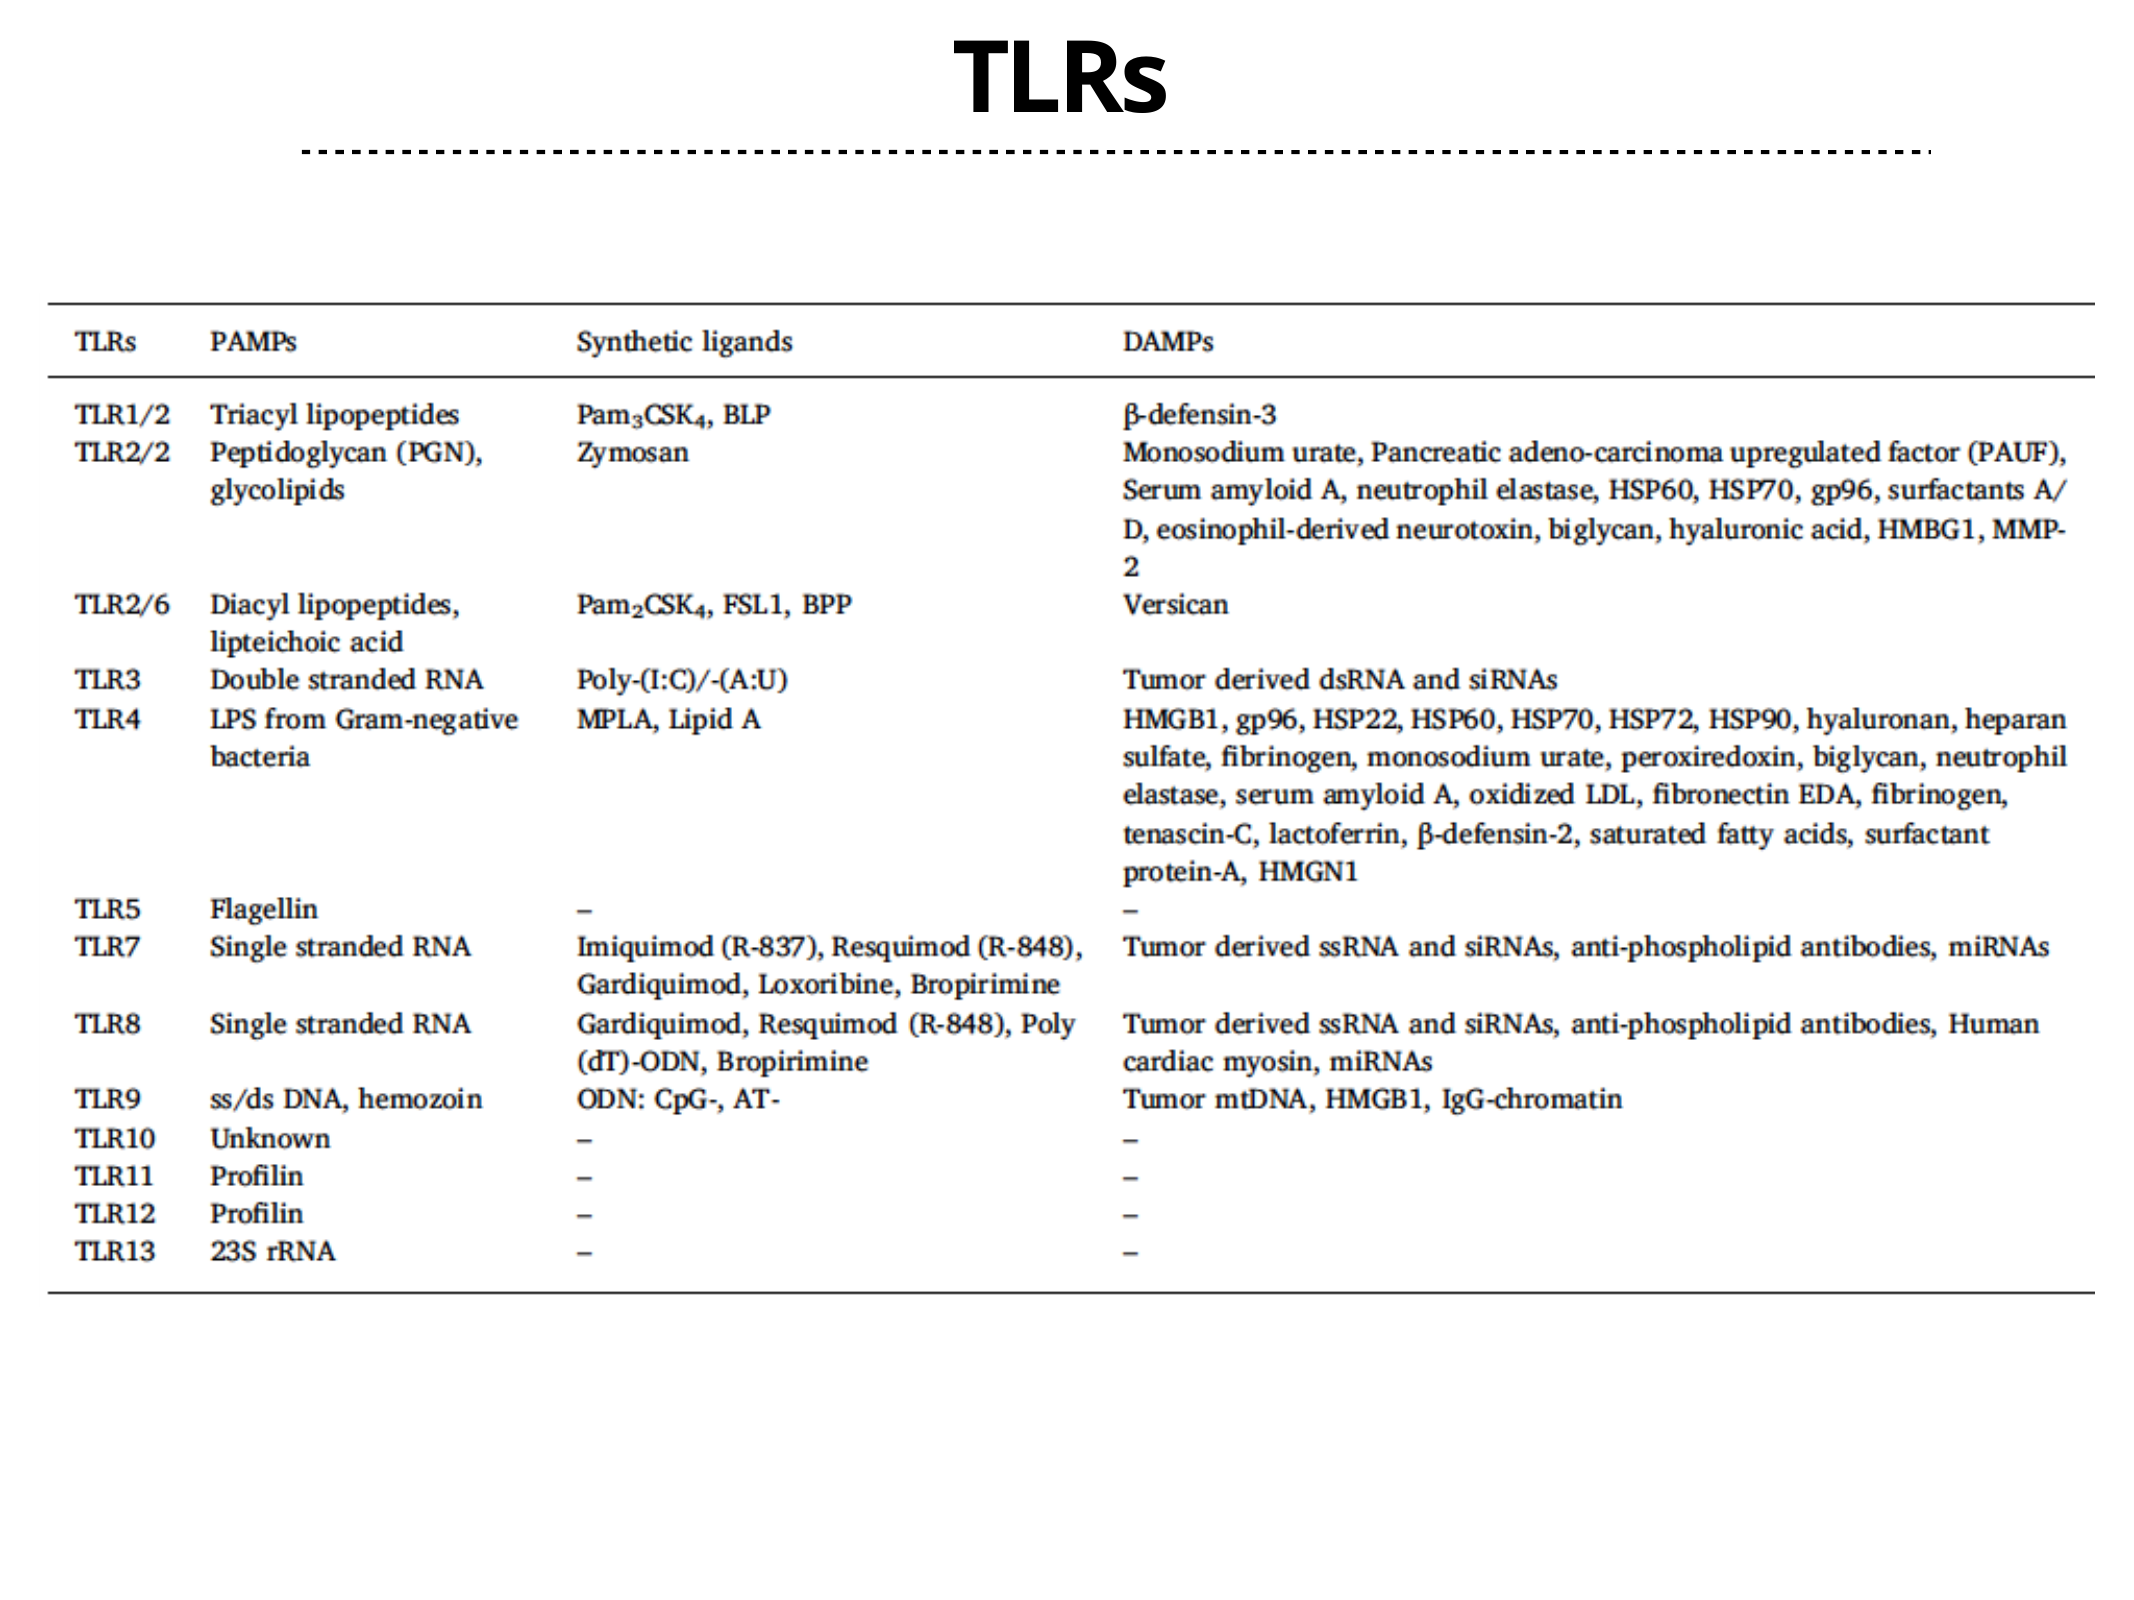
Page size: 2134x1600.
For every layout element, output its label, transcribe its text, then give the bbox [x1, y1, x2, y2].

text_box TLRs [88, 0, 2034, 150]
picture [38, 293, 2096, 1307]
